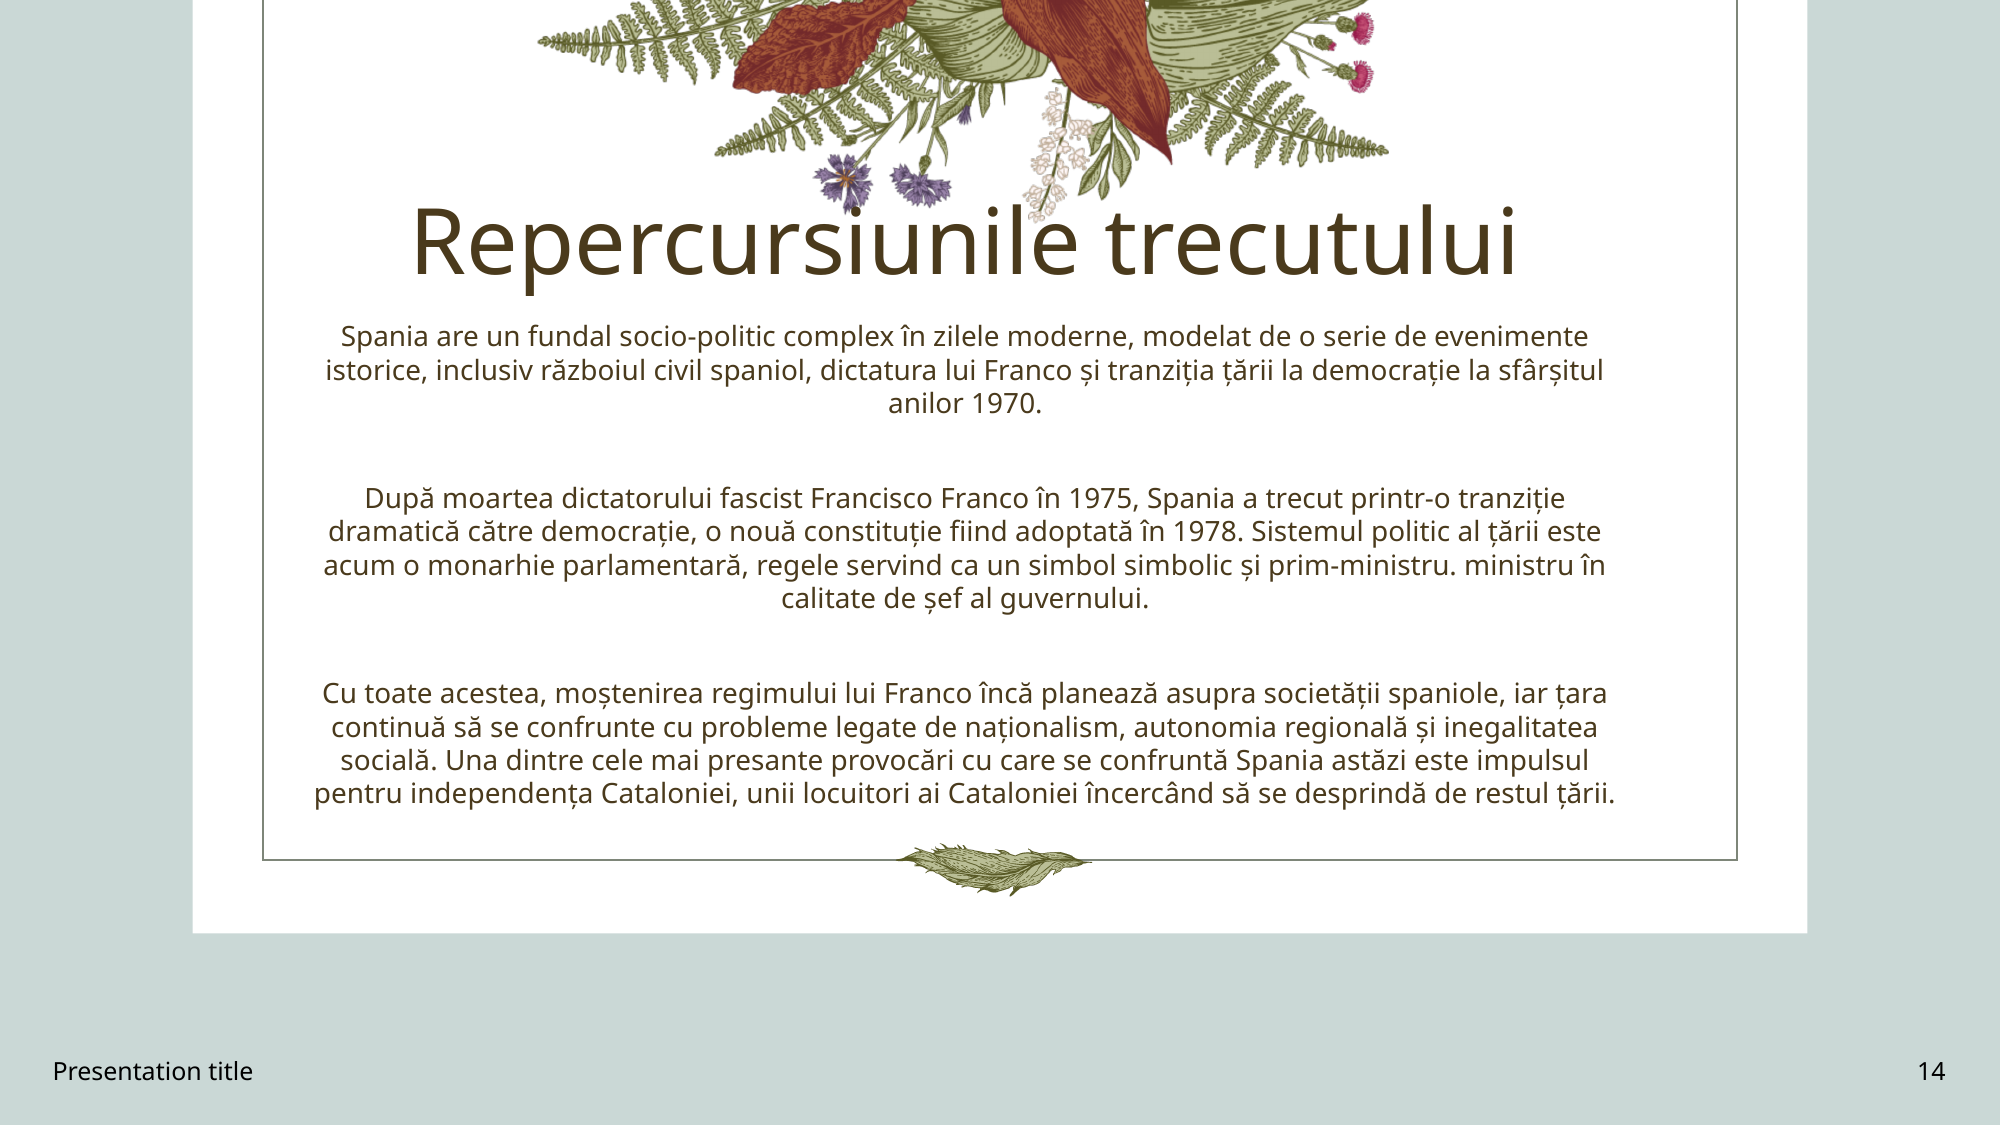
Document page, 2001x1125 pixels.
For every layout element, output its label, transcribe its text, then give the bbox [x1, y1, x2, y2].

slide_number 14 [1510, 1042, 1961, 1103]
footer Presentation title [37, 1042, 713, 1103]
list Spania are un fundal socio-politic complex în zilele moderne, modelat de o serie de evenimente istorice, inclusiv războiul civil spaniol, dictatura lui Franco și tranziția țării la democrație la sfârșitul anilor 1970. După moartea dictatorului fascist Francisco Franco în 1975, Spania a trecut printr-o tranziție dramatică către democrație, o nouă constituție fiind adoptată în 1978. Sistemul politic al țării este acum o monarhie parlamentară, regele servind ca un simbol simbolic și prim-ministru. ministru în calitate de șef al guvernului. Cu toate acestea, moștenirea regimului lui Franco încă planează asupra societății spaniole, iar țara continuă să se confrunte cu probleme legate de naționalism, autonomia regională și inegalitatea socială. Una dintre cele mai presante provocări cu care se confruntă Spania astăzi este impulsul pentru independența Cataloniei, unii locuitori ai Cataloniei încercând să se desprindă de restul țării. [295, 310, 1636, 835]
picture [894, 838, 1093, 897]
title Repercursiunile trecutului [252, 136, 1679, 354]
picture [535, 0, 1416, 136]
